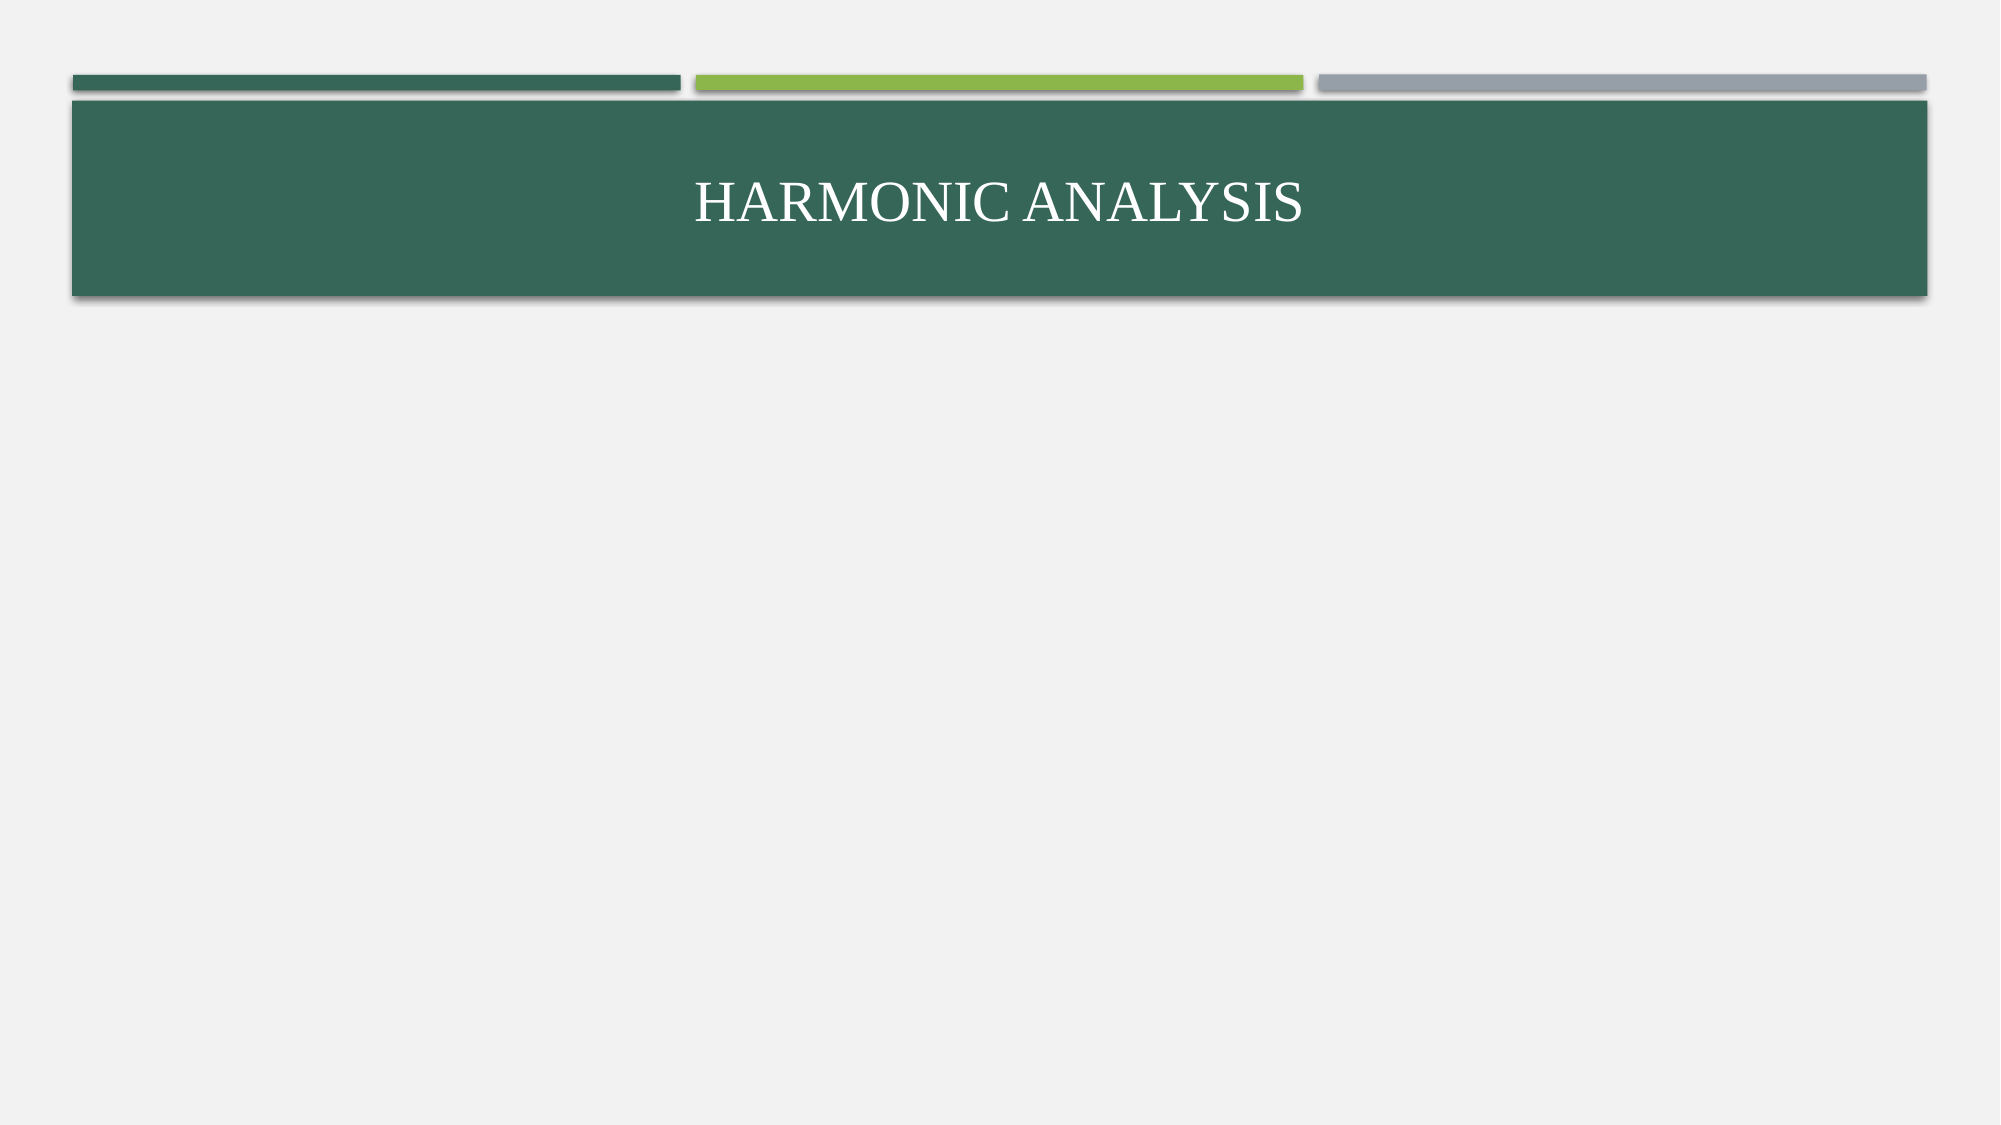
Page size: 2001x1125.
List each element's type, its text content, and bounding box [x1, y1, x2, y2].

title HArmonic analysis [95, 115, 1905, 282]
